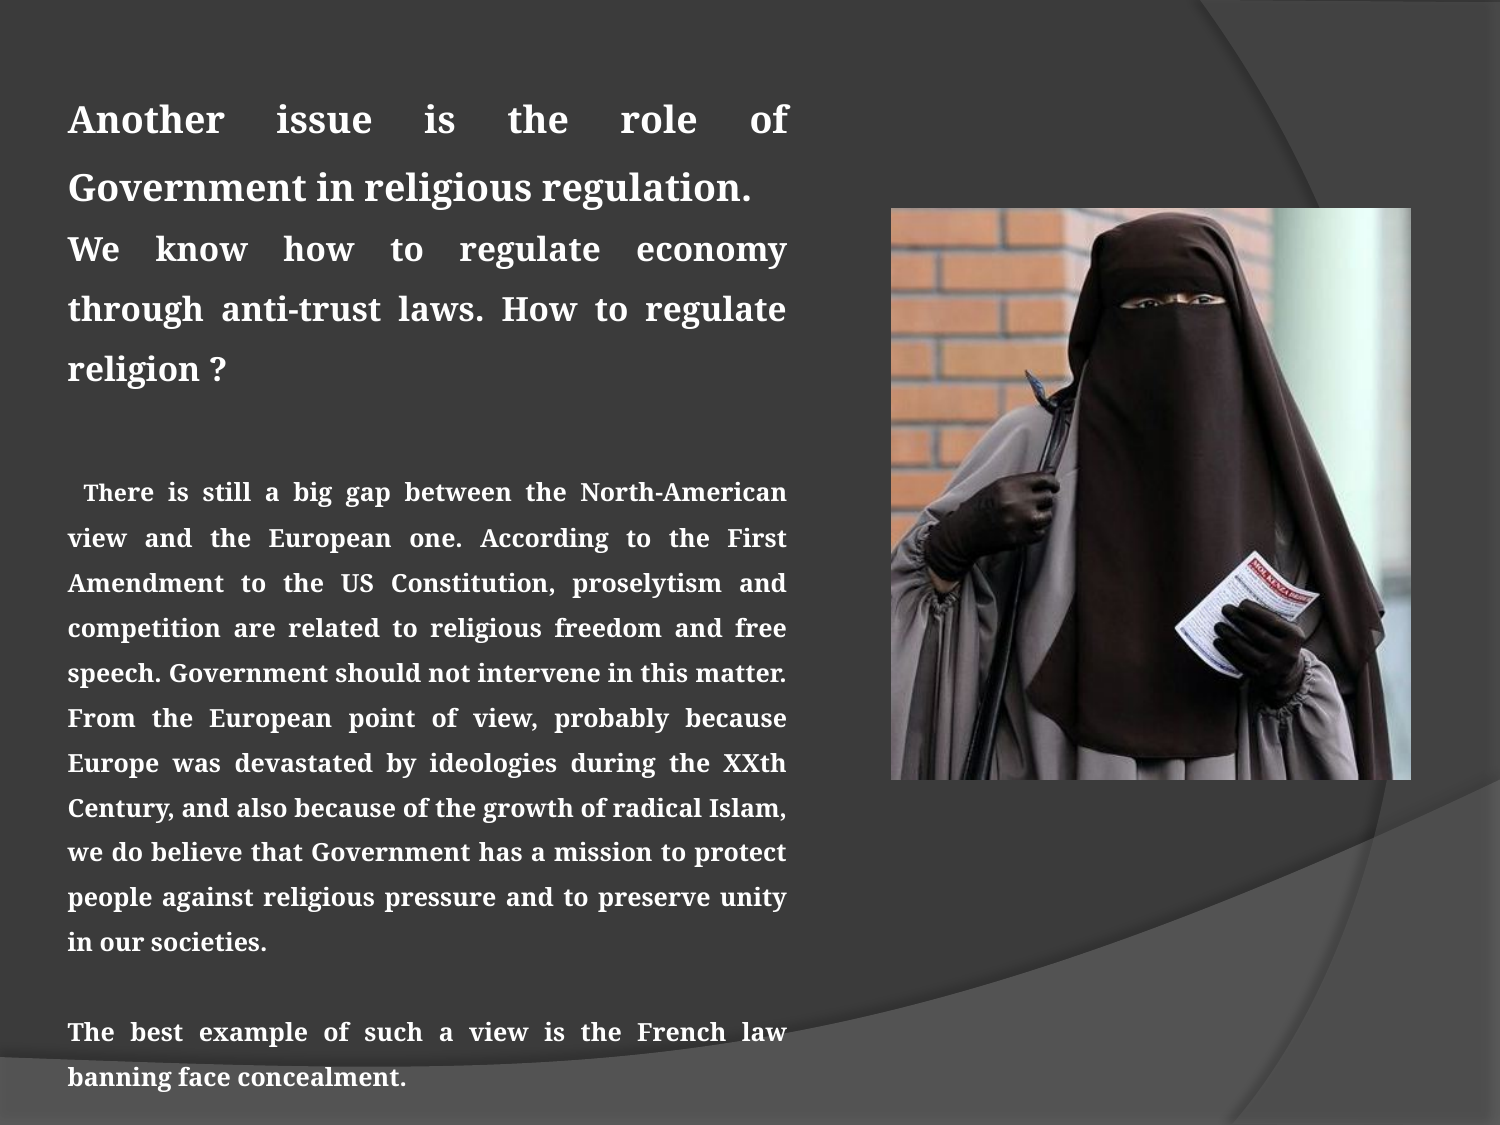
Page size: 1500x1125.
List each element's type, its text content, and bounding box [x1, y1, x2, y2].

picture [891, 207, 1412, 780]
text_box Another issue is the role of Government in religious regulation. We know how to regulate economy through anti-trust laws. How to regulate religion ? There is still a big gap between the North-American view and the European one. According to the First Amendment to the US Constitution, proselytism and competition are related to religious freedom and free speech. Government should not intervene in this matter. From the European point of view, probably because Europe was devastated by ideologies during the XXth Century, and also because of the growth of radical Islam, we do believe that Government has a mission to protect people against religious pressure and to preserve unity in our societies. The best example of such a view is the French law banning face concealment. [53, 26, 803, 1099]
